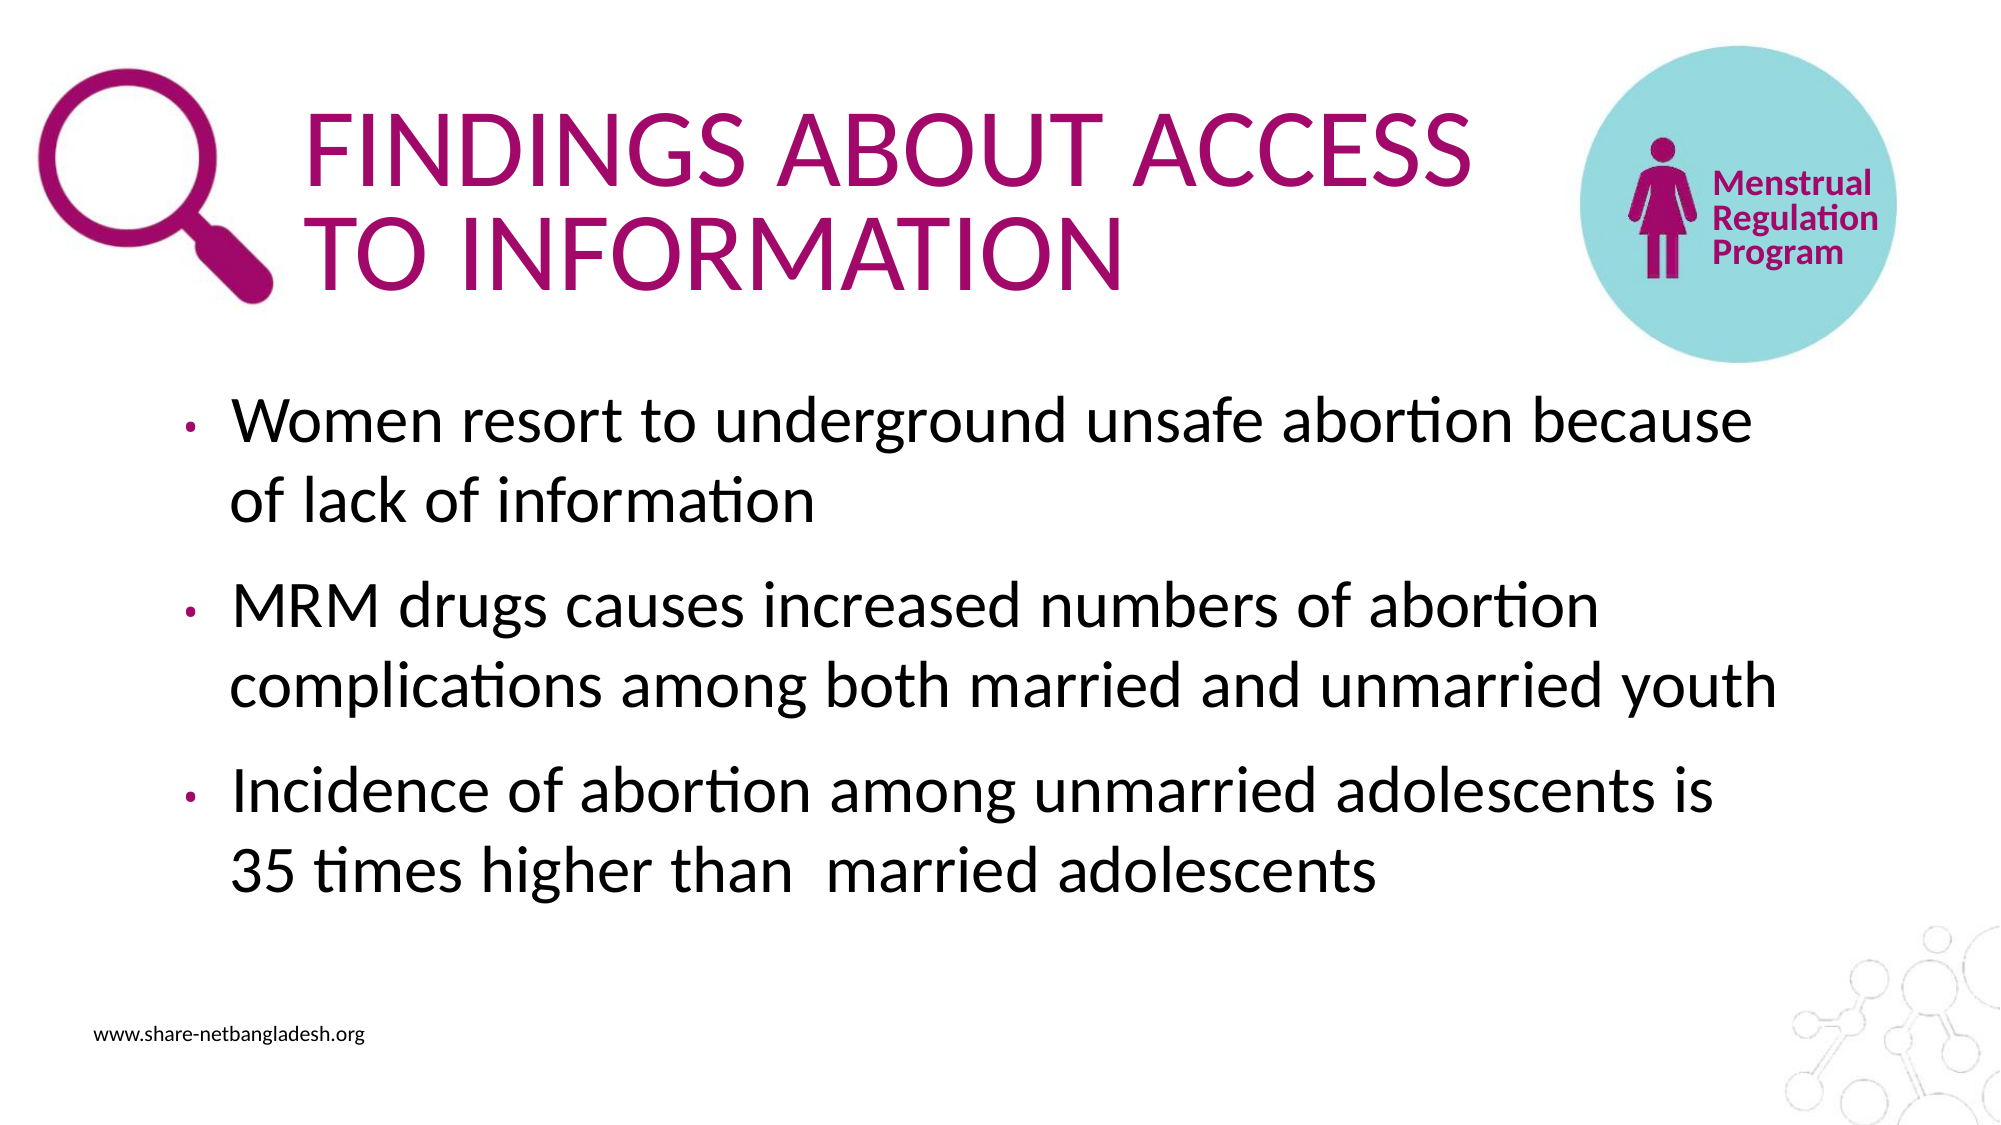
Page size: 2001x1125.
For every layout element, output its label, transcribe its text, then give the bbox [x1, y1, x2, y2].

text_box • Women resort to underground unsafe abortion because of lack of information [182, 388, 1775, 536]
text_box www.share-netbangladesh.org [93, 1024, 393, 1046]
text_box [0, 0, 2000, 1125]
text_box • Incidence of abortion among unmarried adolescents is 35 times higher than married adolescents [182, 758, 1728, 906]
text_box FINDINGS ABOUT ACCESS TO INFORMATION [303, 96, 1495, 314]
text_box Menstrual Regulation Program [1712, 165, 1906, 273]
text_box • MRM drugs causes increased numbers of abortion complications among both married and unmarried youth [182, 573, 1795, 721]
